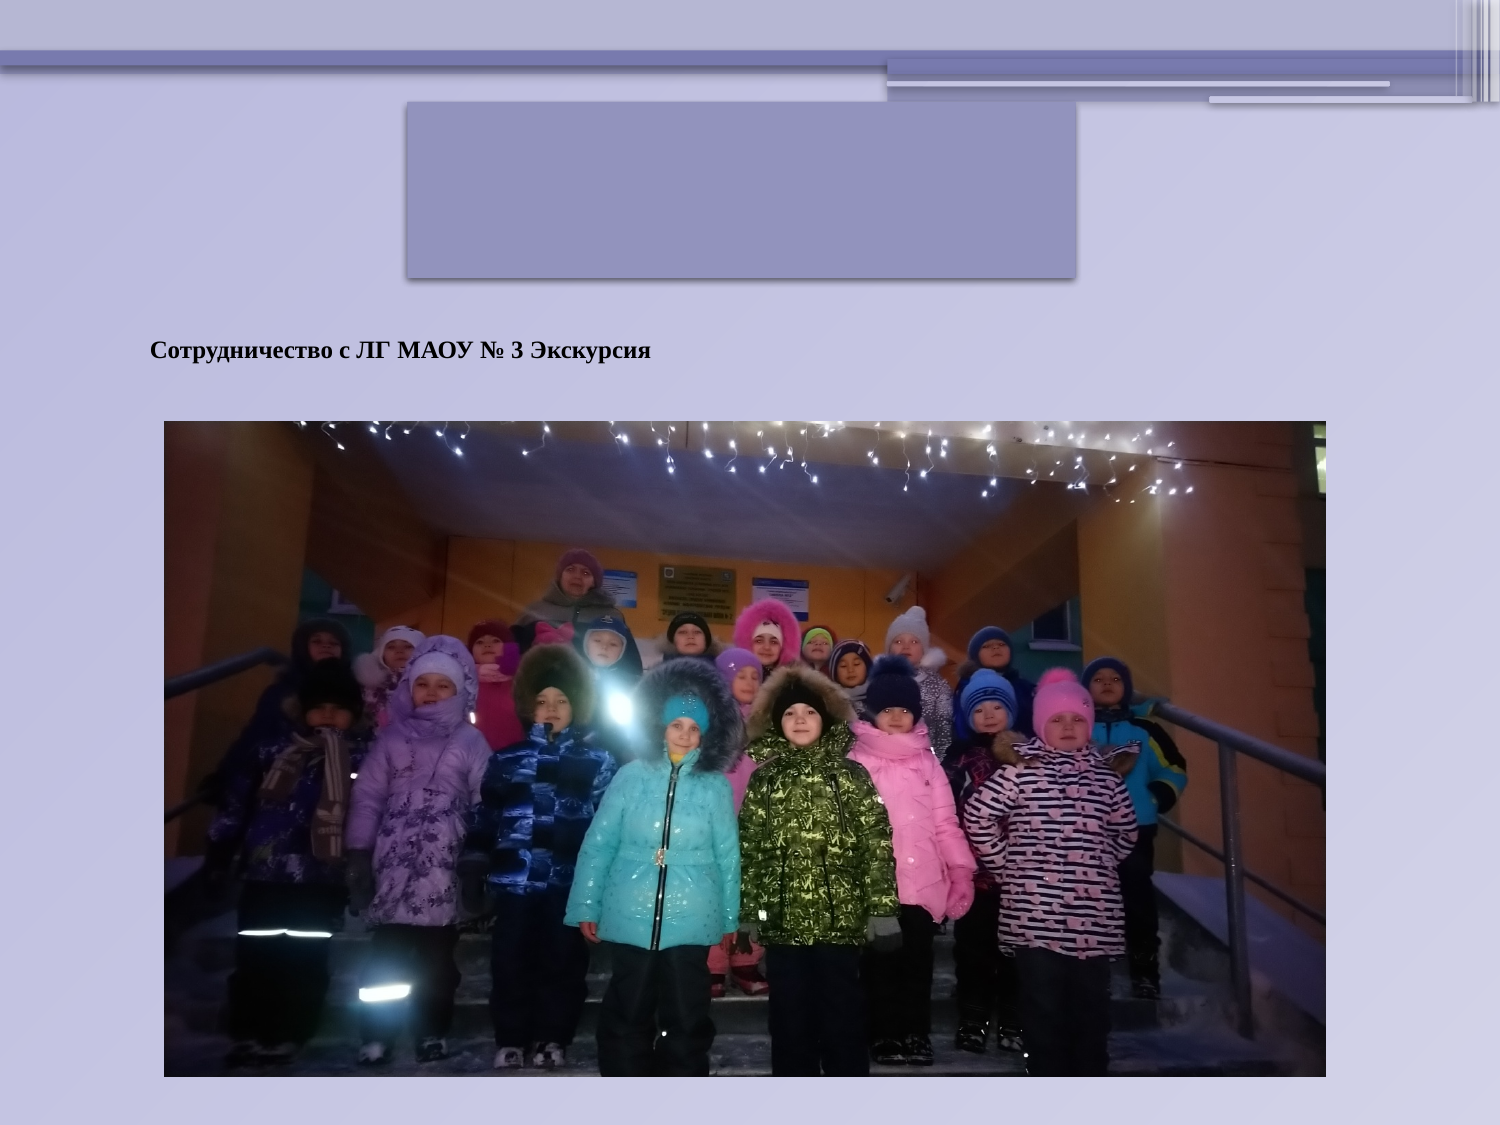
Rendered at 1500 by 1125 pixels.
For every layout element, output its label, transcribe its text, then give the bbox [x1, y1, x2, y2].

text_box Сотрудничество с ЛГ МАОУ № 3 Экскурсия [117, 326, 703, 386]
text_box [407, 101, 1083, 279]
picture [163, 421, 1326, 1078]
